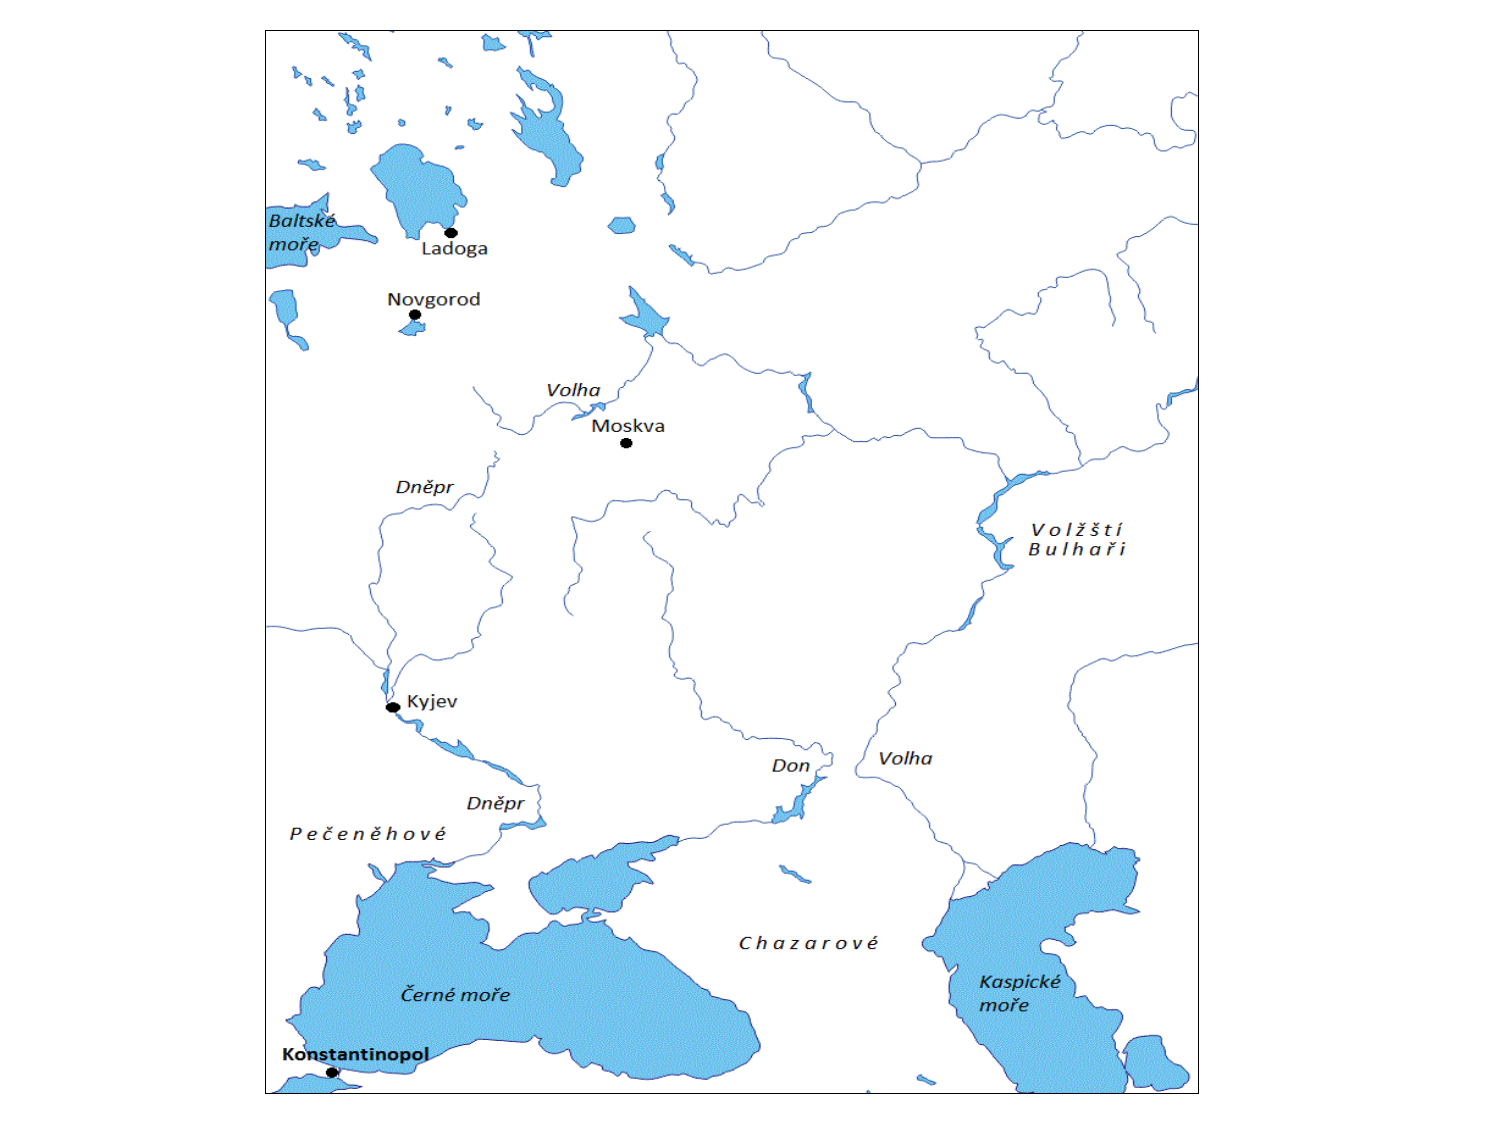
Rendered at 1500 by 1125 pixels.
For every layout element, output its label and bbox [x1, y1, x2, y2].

picture [265, 30, 1200, 1095]
